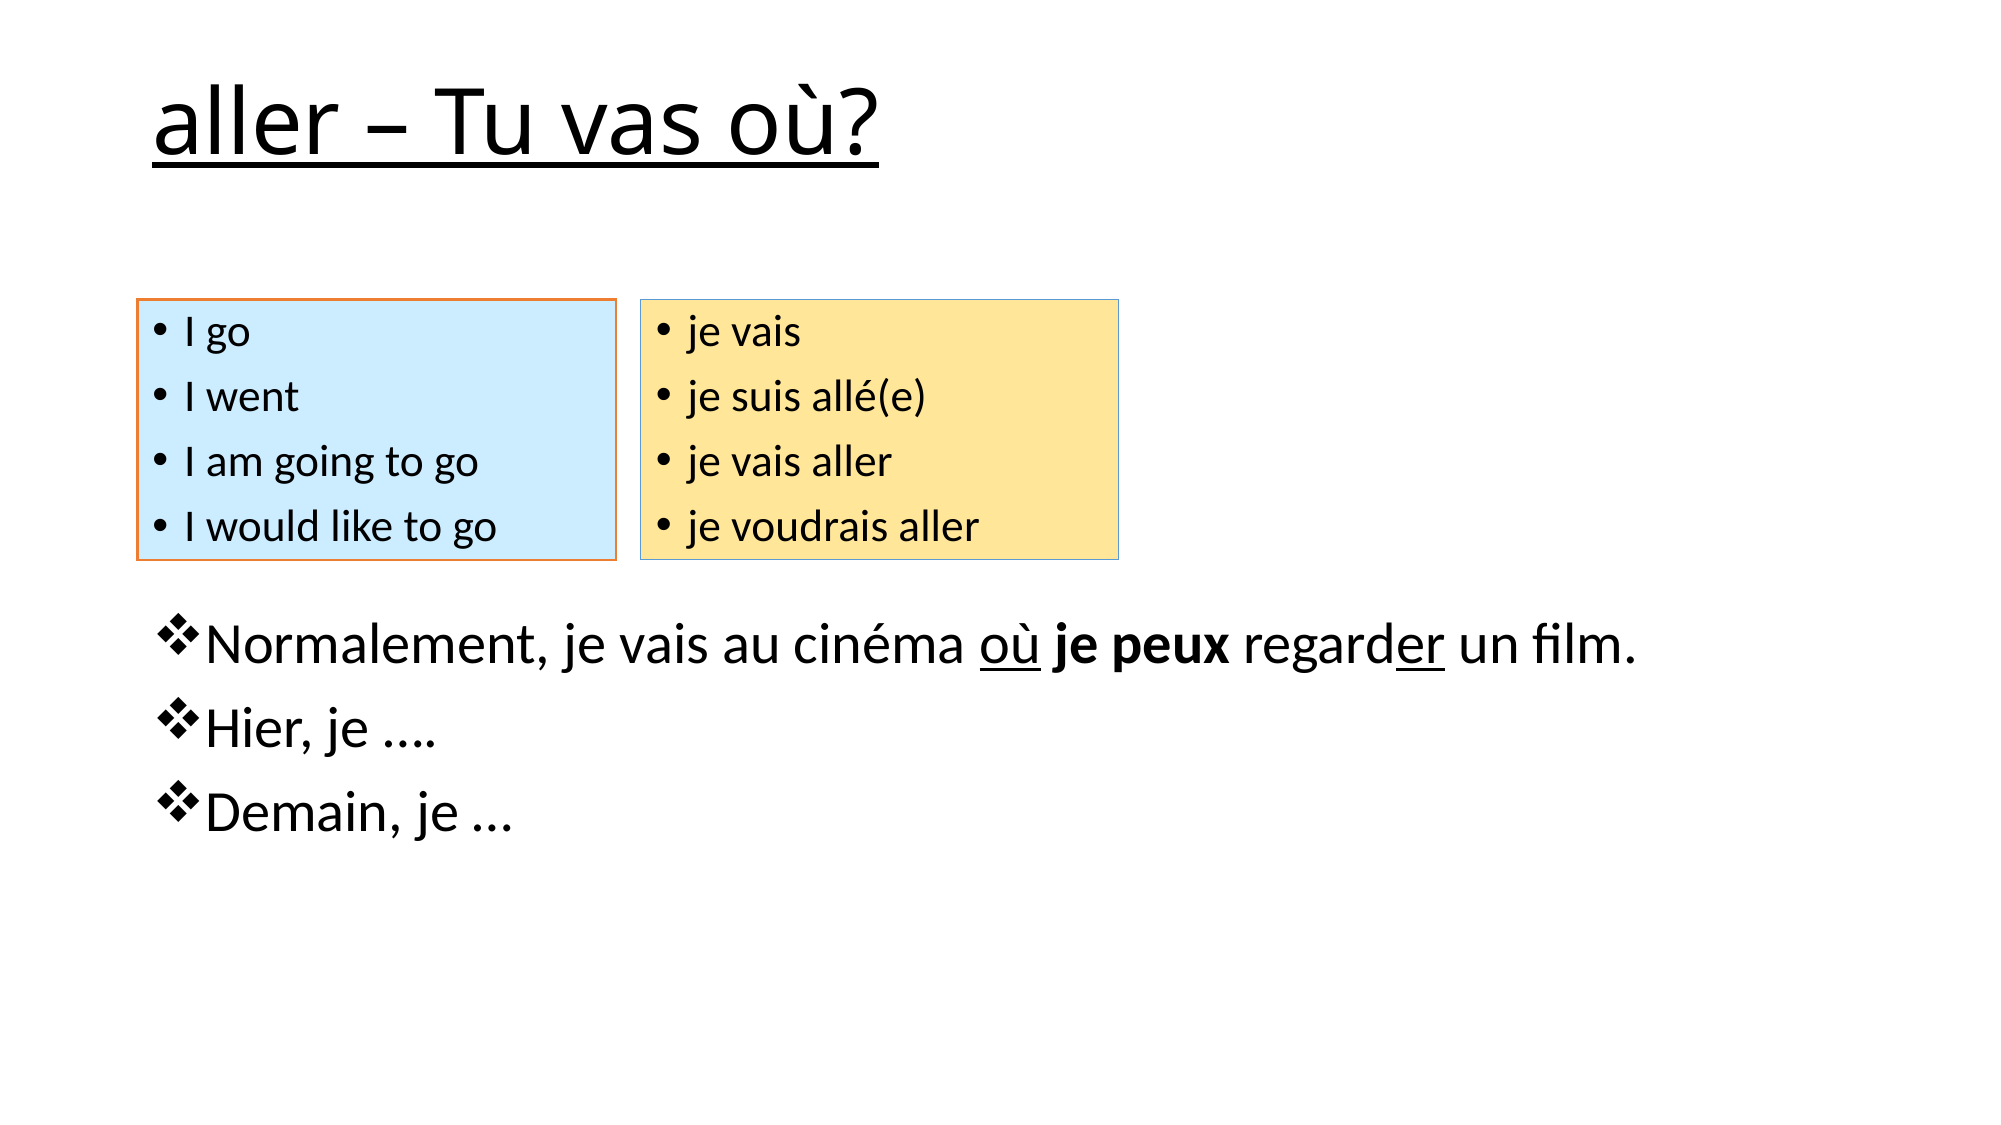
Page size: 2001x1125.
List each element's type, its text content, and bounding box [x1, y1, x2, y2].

text_box je vais je suis allé(e) je vais aller je voudrais aller [640, 299, 1119, 560]
title aller – Tu vas où? [137, 59, 1863, 191]
list I go I went I am going to go I would like to go [136, 298, 617, 561]
list Normalement, je vais au cinéma où je peux regarder un film. Hier, je …. Demain, je … [137, 606, 1863, 858]
